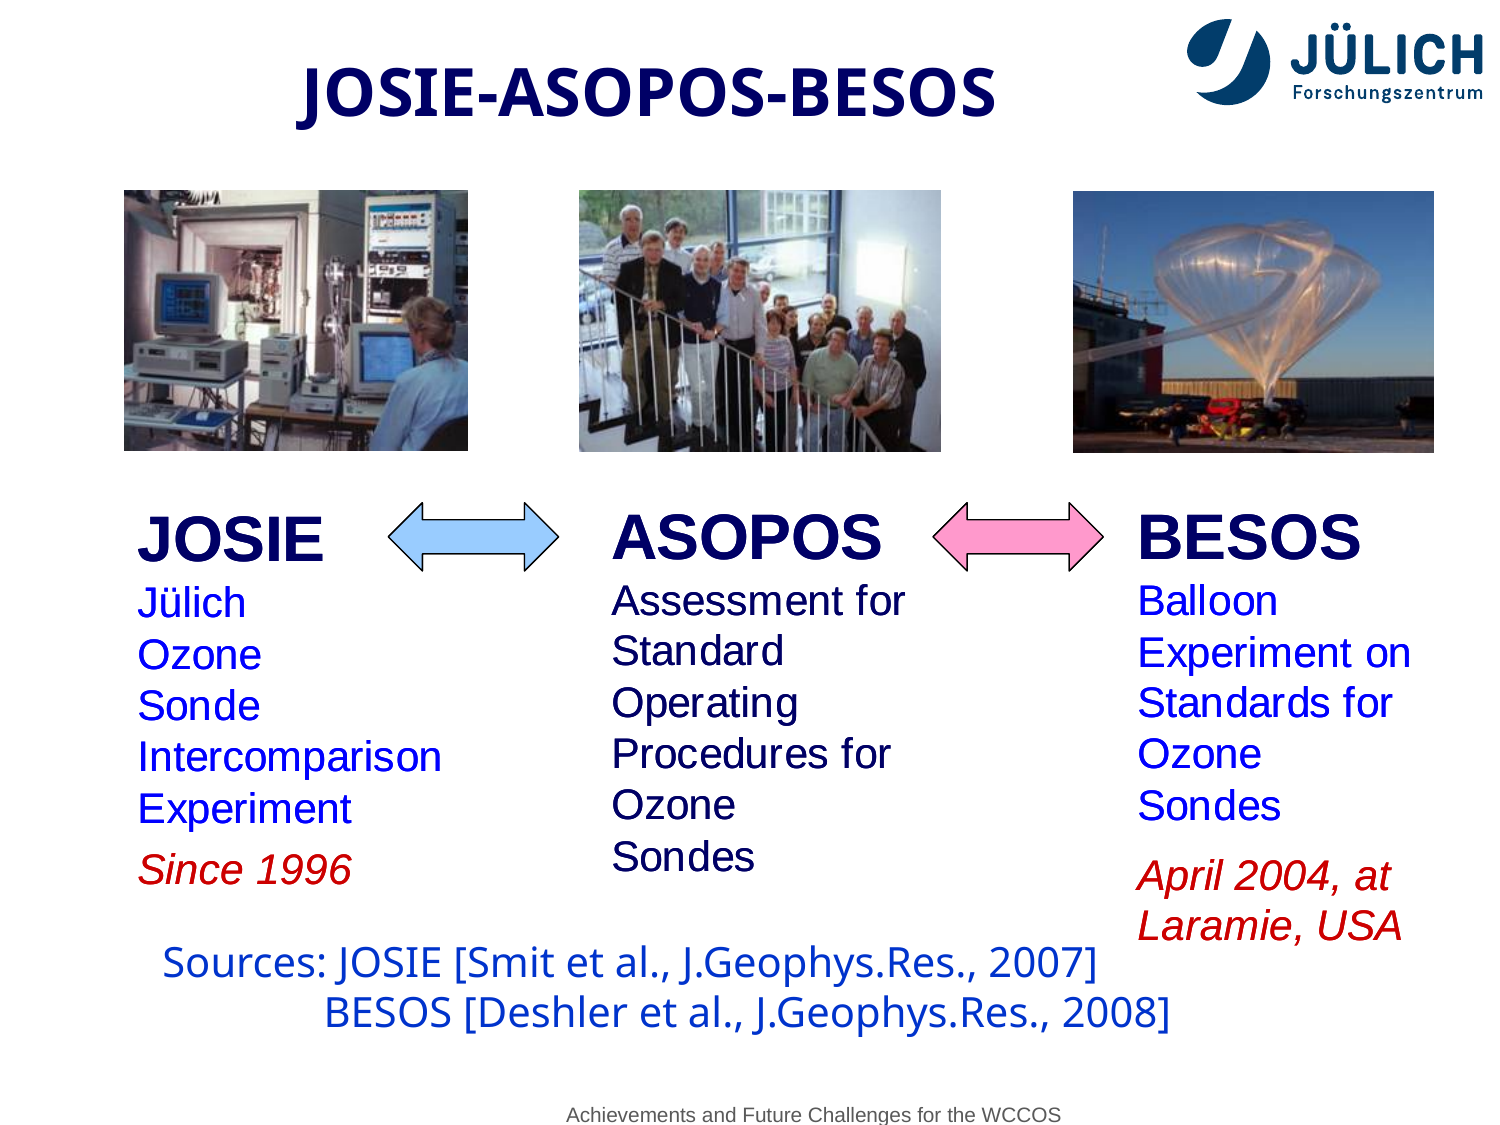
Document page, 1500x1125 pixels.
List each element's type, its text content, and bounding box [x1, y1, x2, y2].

text_box Achievements and Future Challenges for the WCCOS [454, 1094, 1173, 1125]
text_box JOSIE-ASOPOS-BESOS [183, 42, 1117, 138]
text_box Sources: JOSIE [Smit et al., J.Geophys.Res., 2007] BESOS [Deshler et al., J.Geophys.Res., 2008] [147, 971, 1412, 1044]
picture [123, 190, 1436, 971]
